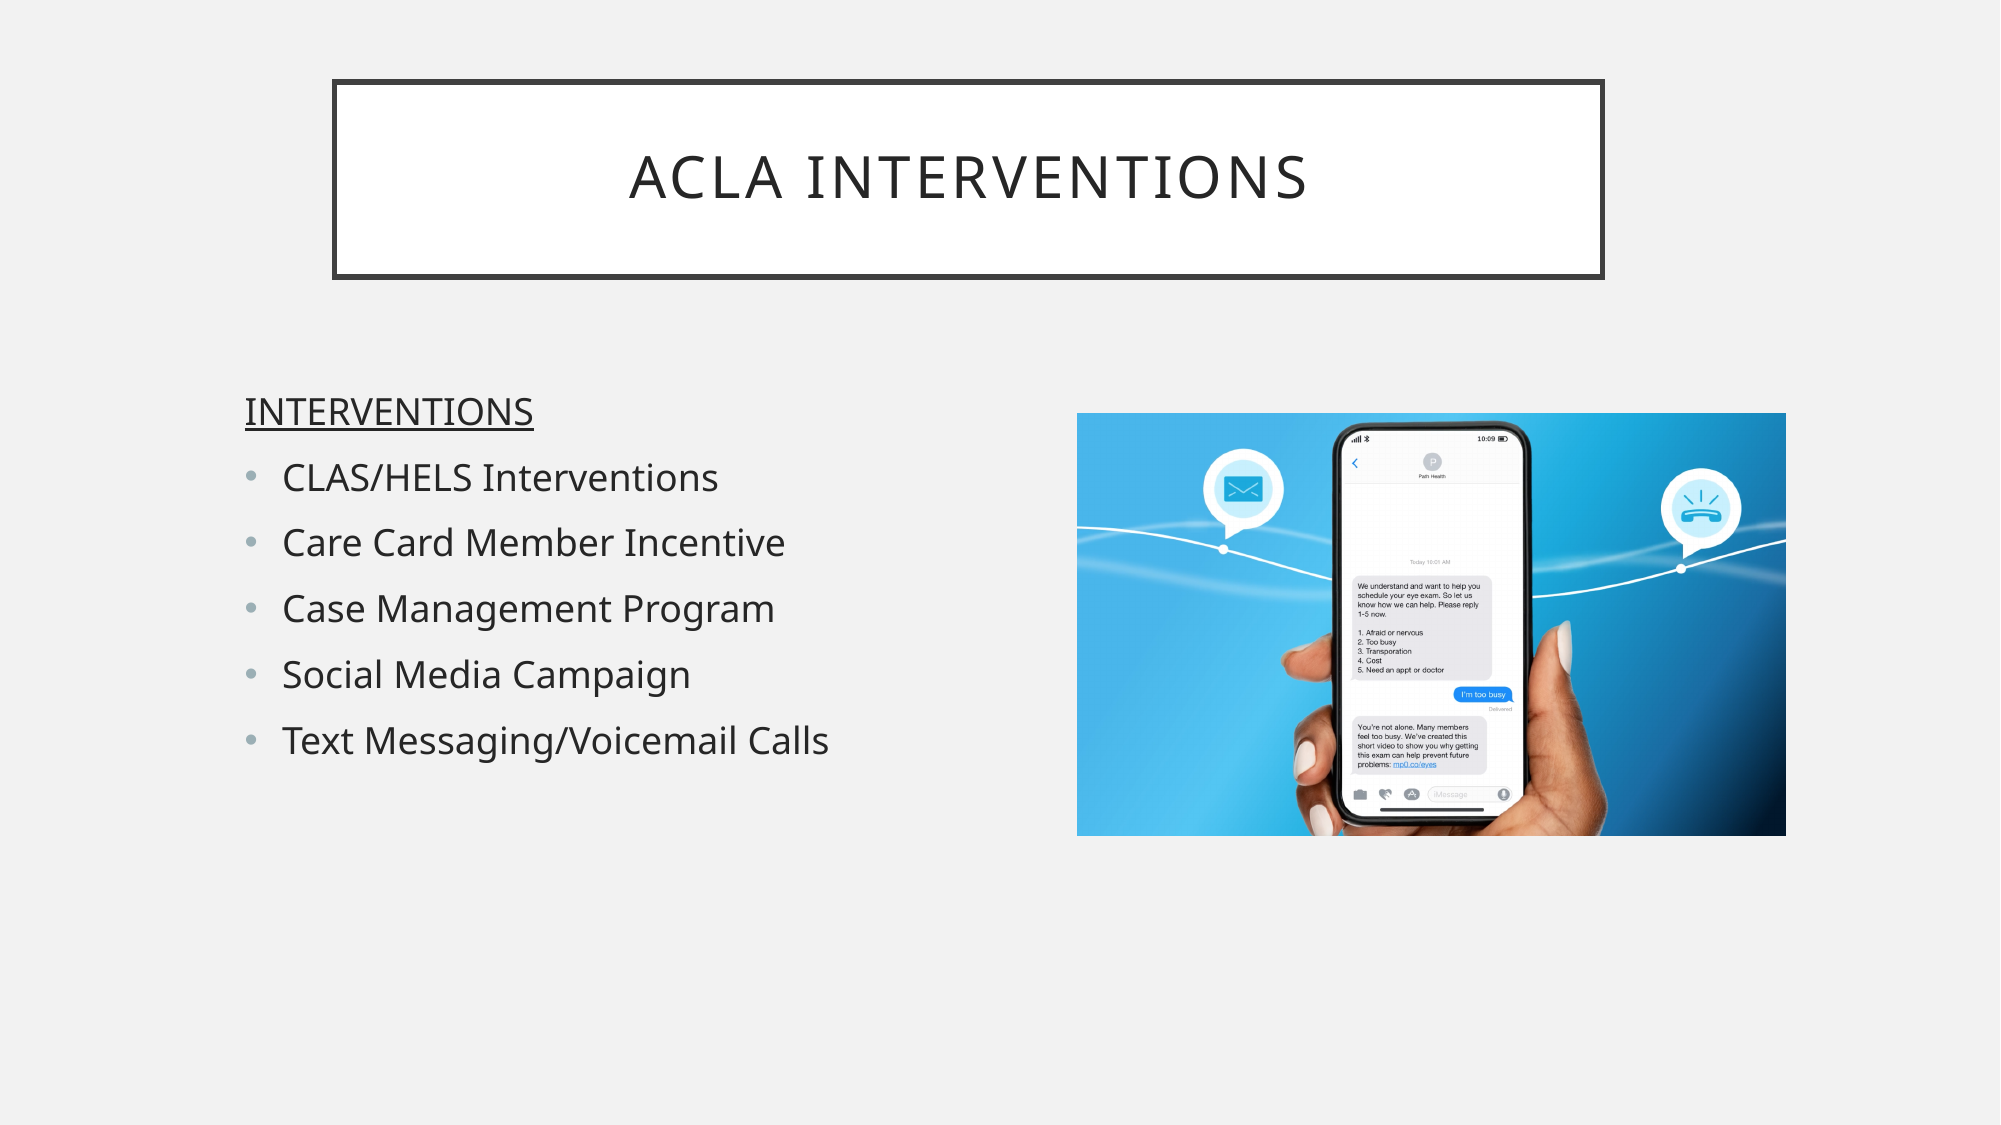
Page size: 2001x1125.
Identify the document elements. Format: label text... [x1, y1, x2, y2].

picture [1077, 413, 1786, 836]
title AclA Interventions [332, 79, 1605, 280]
text_box INTERVENTIONS CLAS/HELS Interventions Care Card Member Incentive Case Management Program Social Media Campaign Text Messaging/Voicemail Calls [229, 380, 1828, 987]
